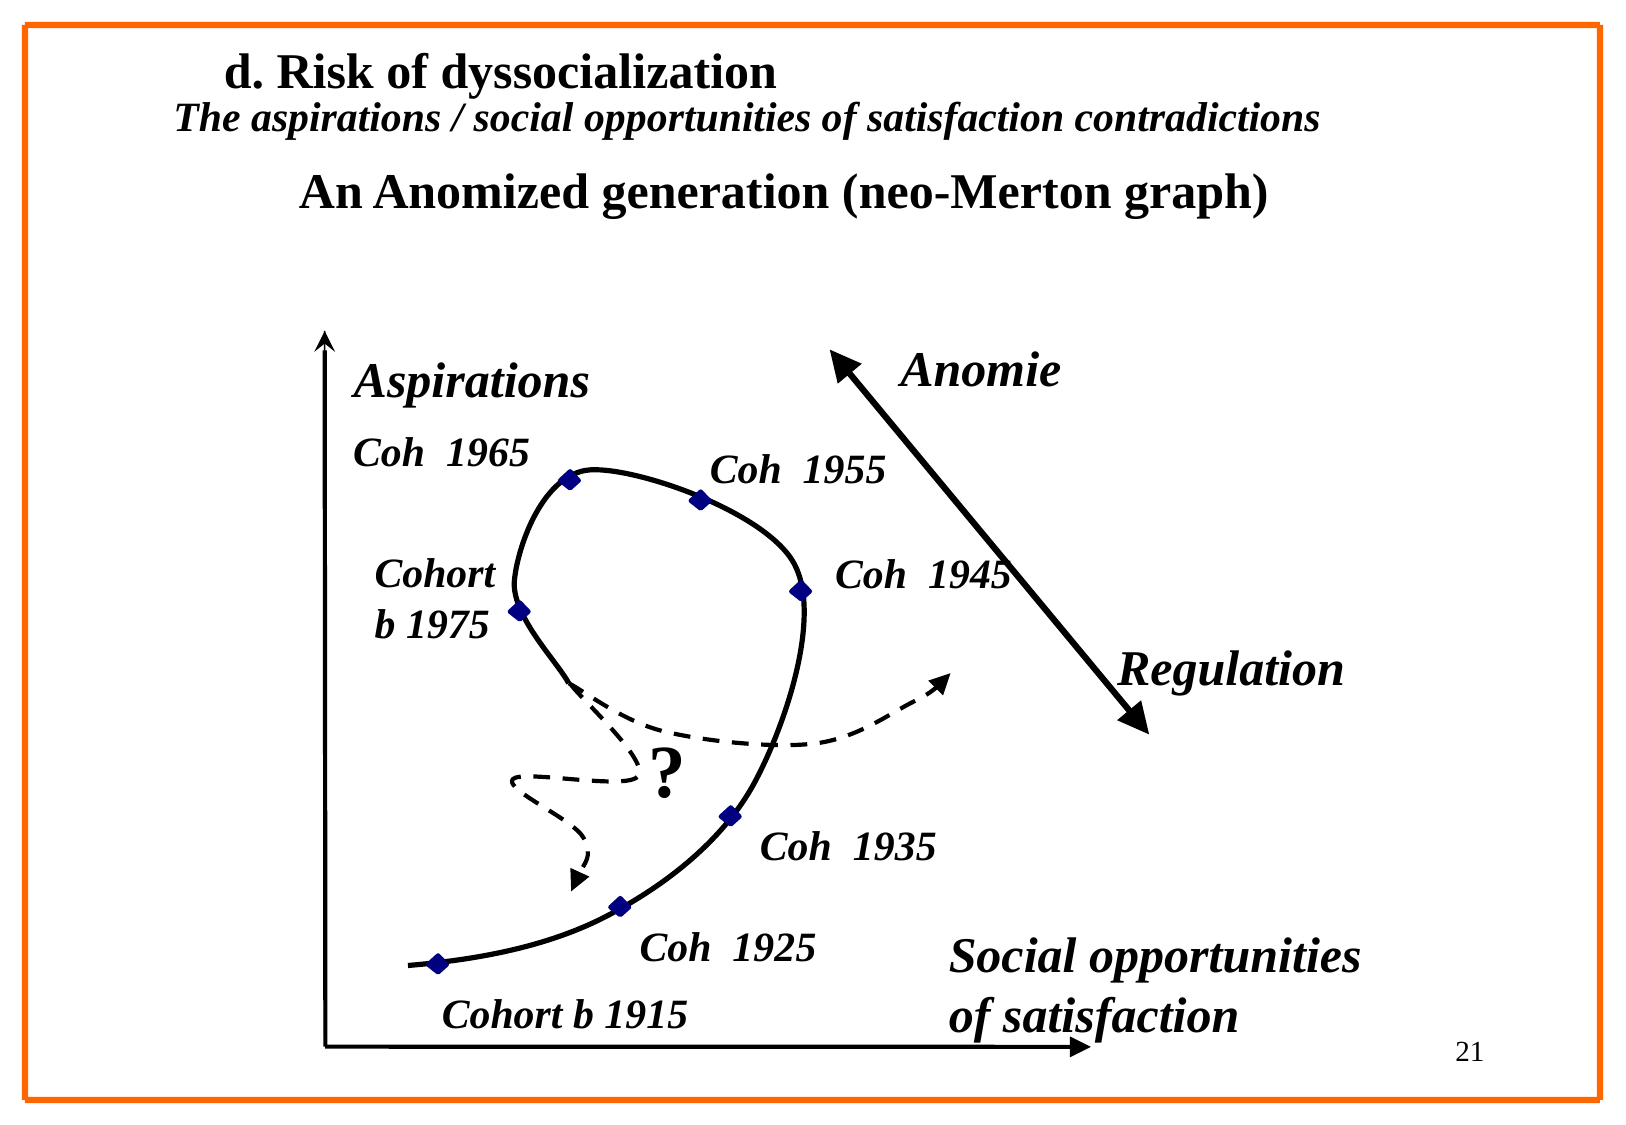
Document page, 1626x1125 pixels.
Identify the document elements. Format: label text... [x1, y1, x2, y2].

slide_number 21 [1162, 1025, 1500, 1100]
text_box The aspirations / social opportunities of satisfaction contradictions [160, 56, 1523, 870]
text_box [324, 329, 1392, 1052]
text_box d. Risk of dyssocialization An Anomized generation (neo-Merton graph) [209, 30, 1284, 226]
